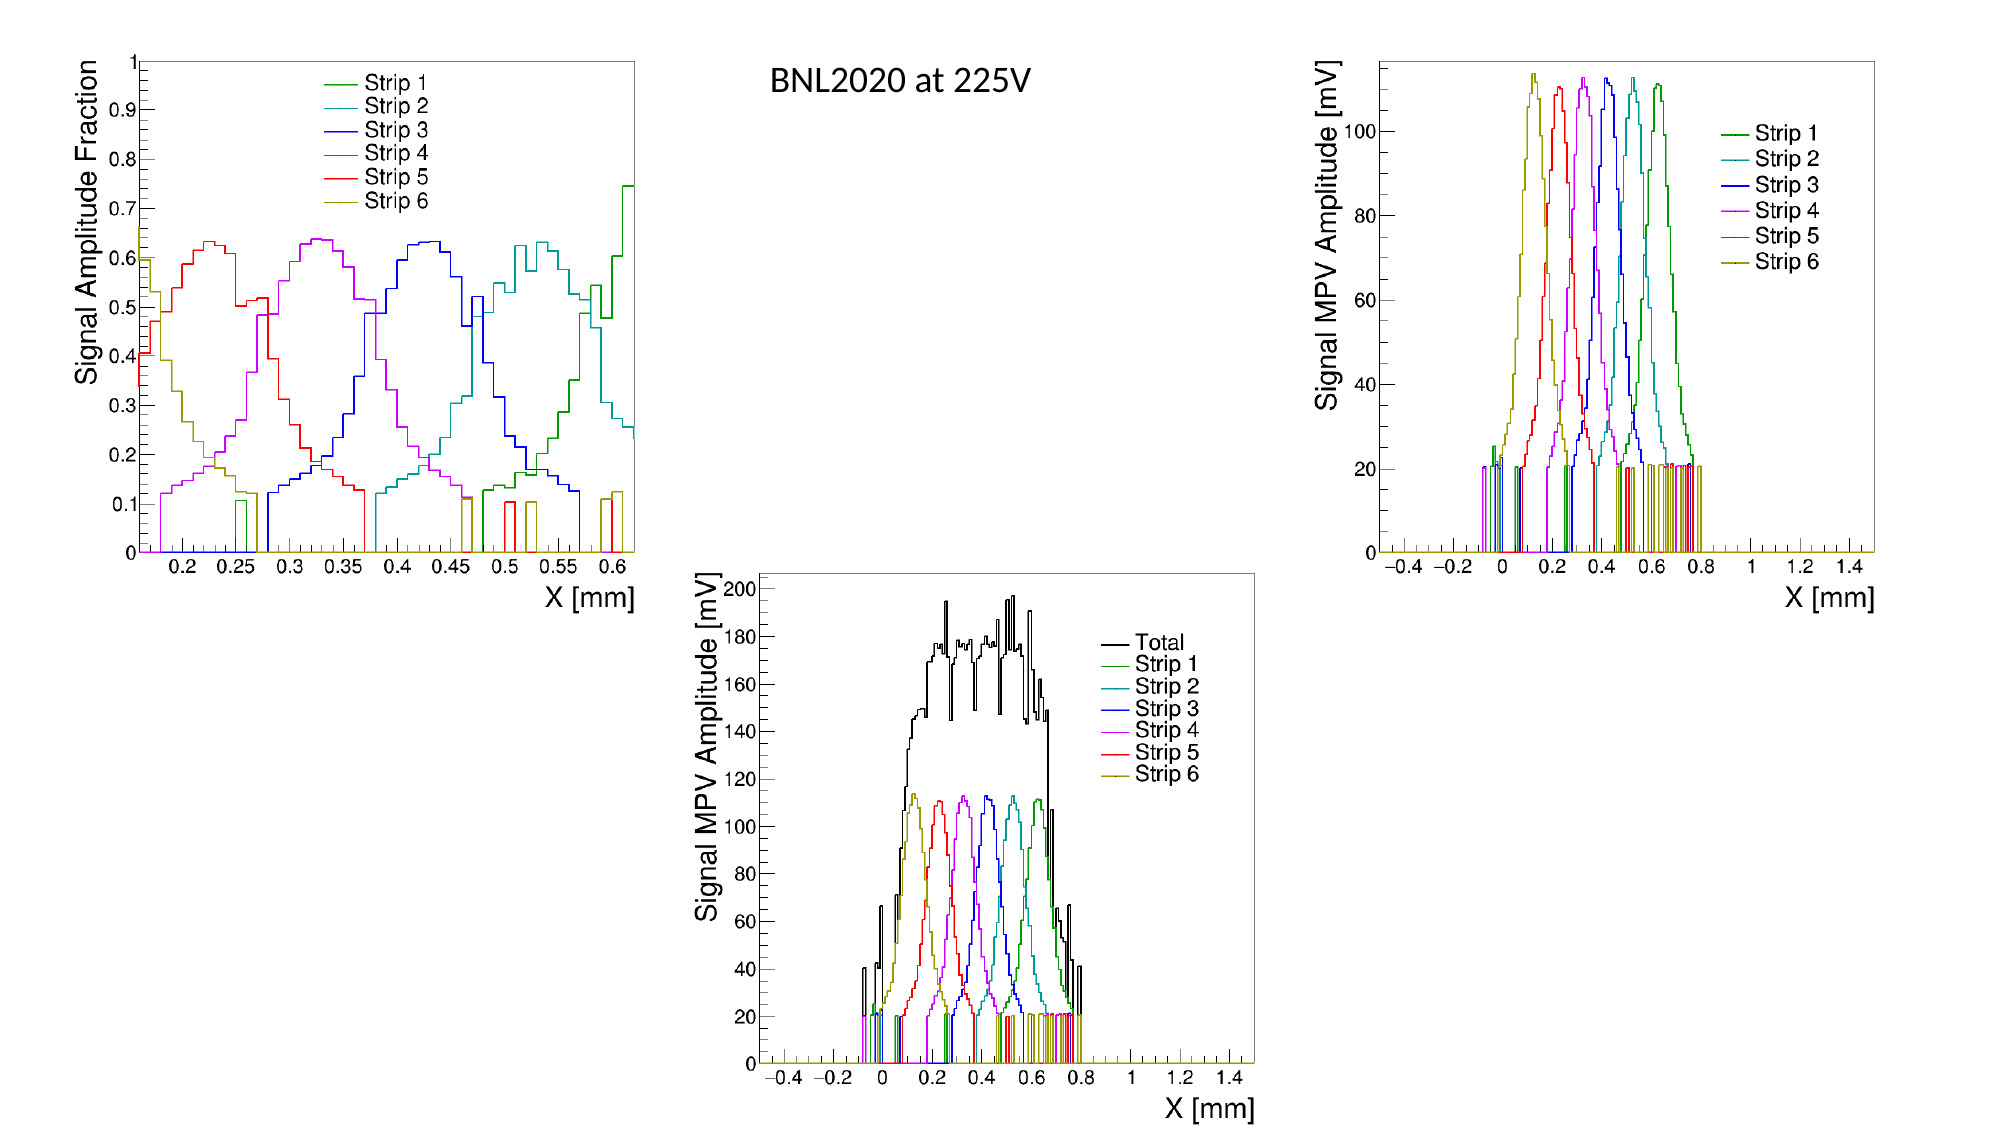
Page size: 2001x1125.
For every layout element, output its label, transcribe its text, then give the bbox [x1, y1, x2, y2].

picture [63, 0, 1937, 1125]
text_box BNL2020 at 225V [755, 47, 1160, 107]
